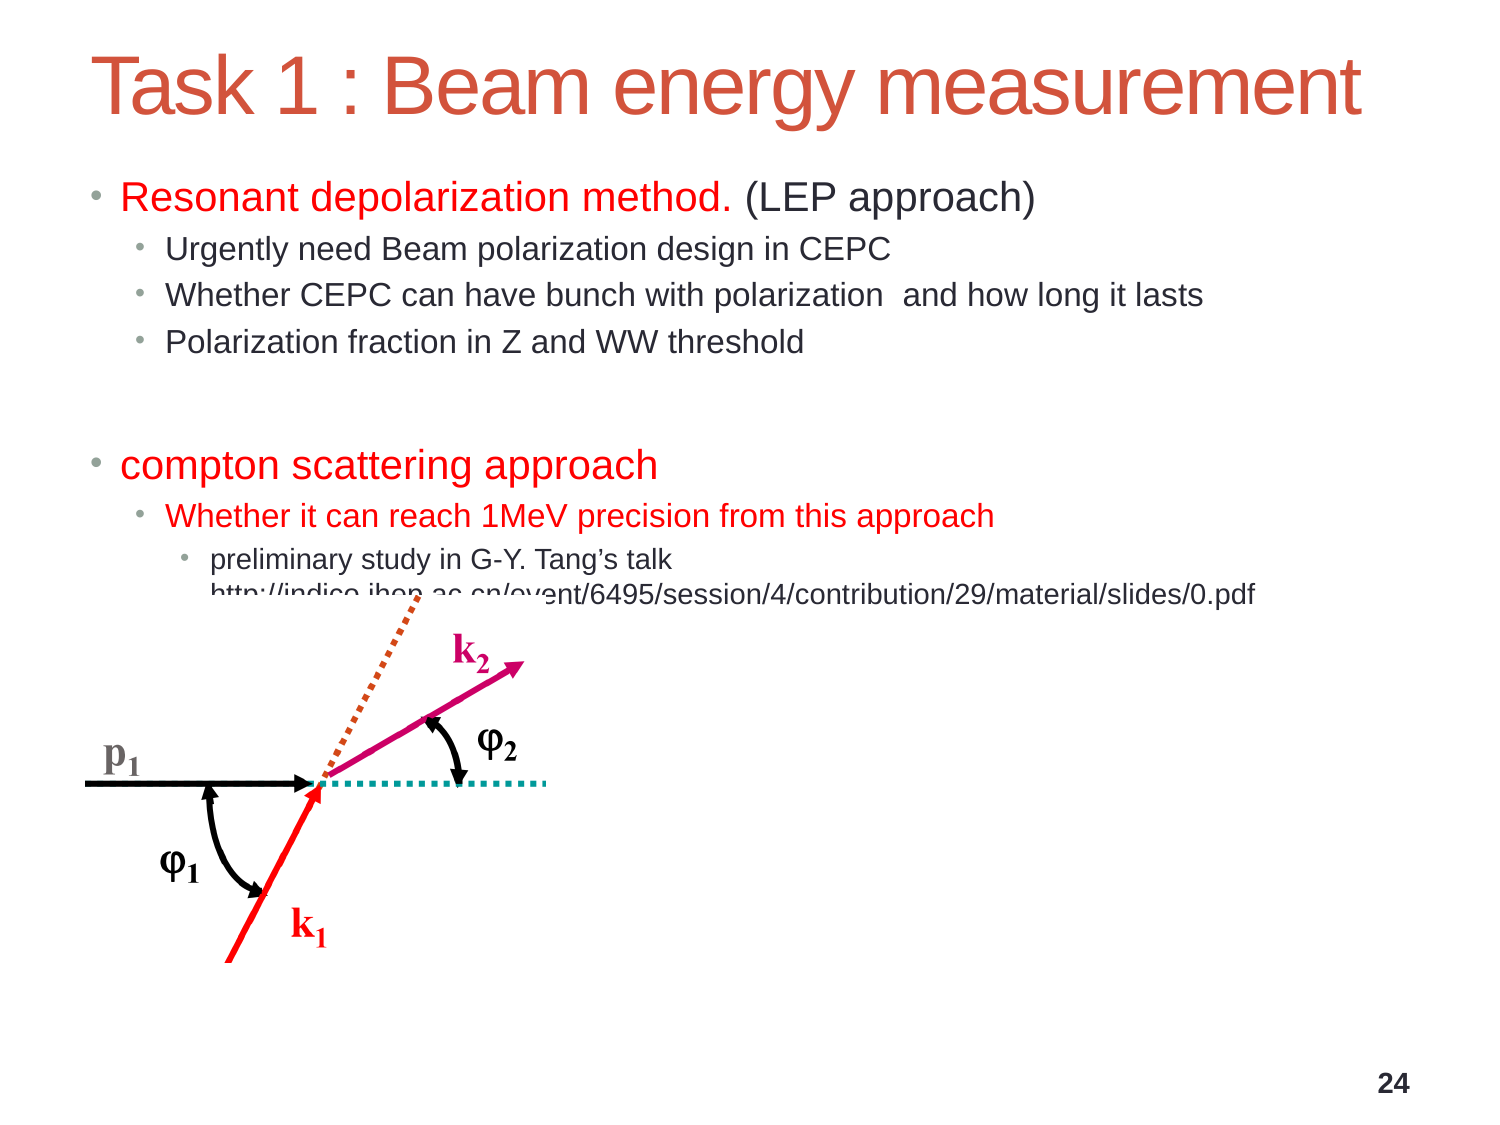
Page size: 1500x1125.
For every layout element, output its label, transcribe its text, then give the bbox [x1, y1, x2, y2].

list Resonant depolarization method. (LEP approach) Urgently need Beam polarization design in CEPC Whether CEPC can have bunch with polarization and how long it lasts Polarization fraction in Z and WW threshold compton scattering approach Whether it can reach 1MeV precision from this approach preliminary study in G-Y. Tang’s talk http://indico.ihep.ac.cn/event/6495/session/4/contribution/29/material/slides/0.pdf [75, 162, 1425, 963]
title Task 1 : Beam energy measurement [75, 0, 1425, 162]
slide_number 24 [1250, 1055, 1425, 1110]
picture [74, 595, 546, 963]
